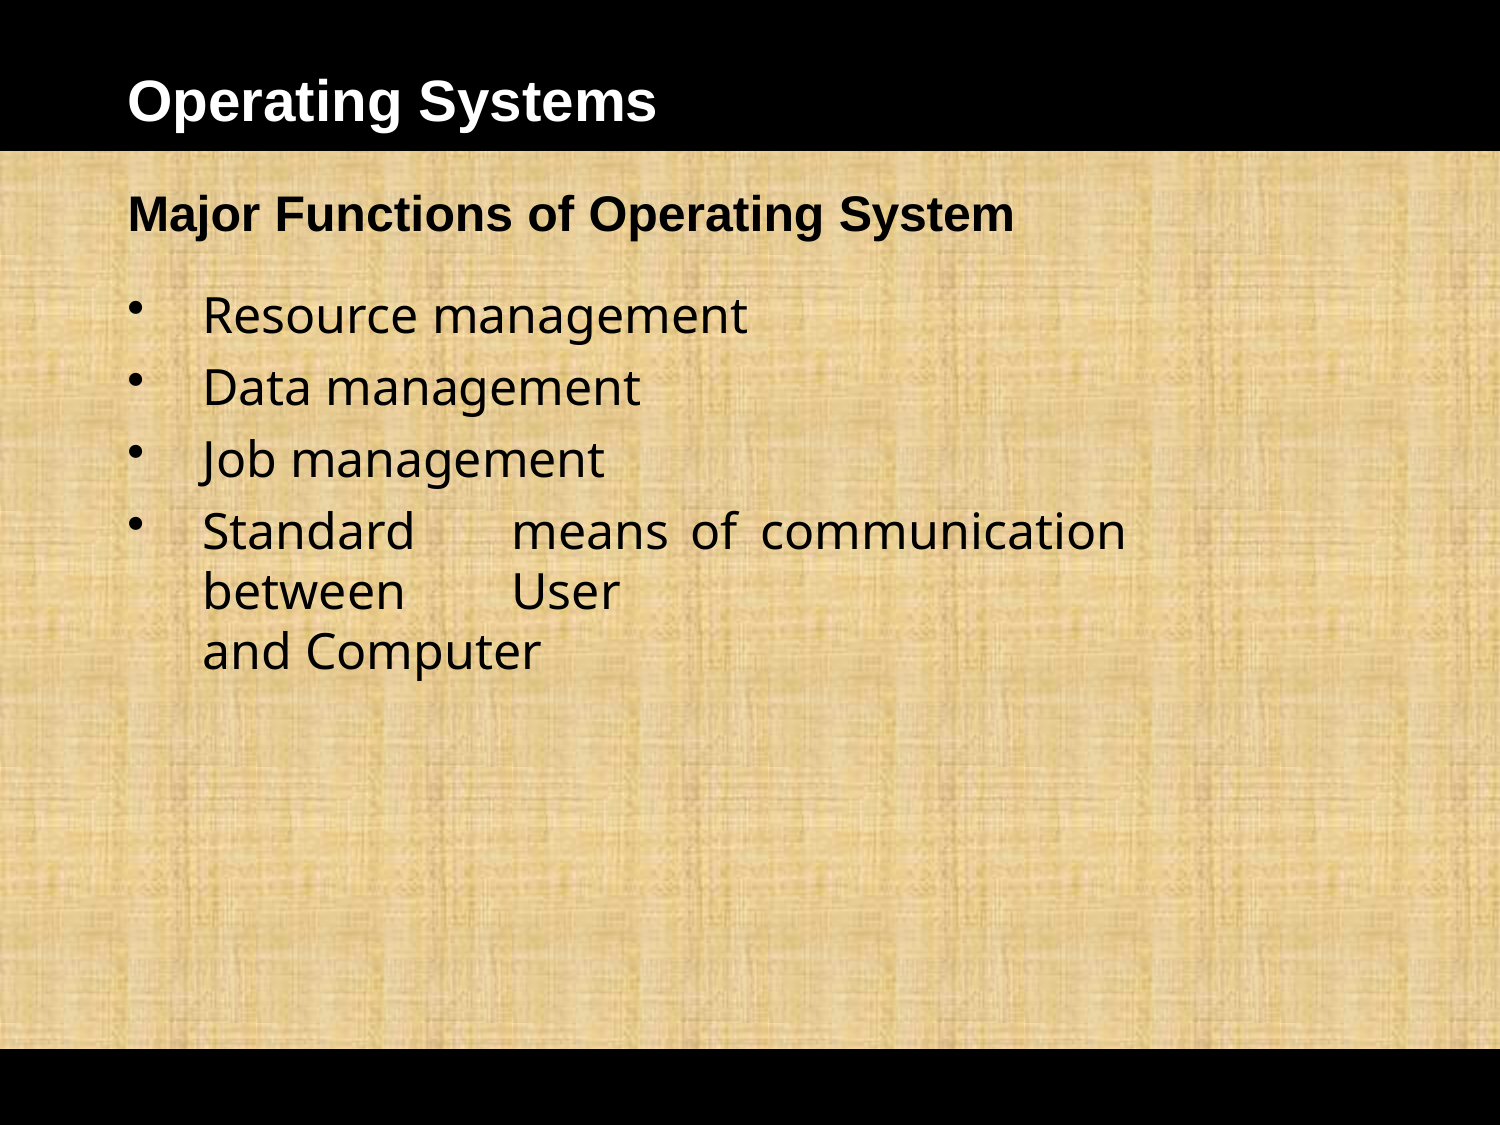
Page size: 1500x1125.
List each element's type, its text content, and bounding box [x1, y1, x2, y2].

title Operating Systems [125, 61, 662, 179]
text_box Major Functions of Operating System Resource management Data management Job management Standard means of communication between User and Computer [125, 179, 1375, 680]
picture [0, 151, 1500, 1049]
